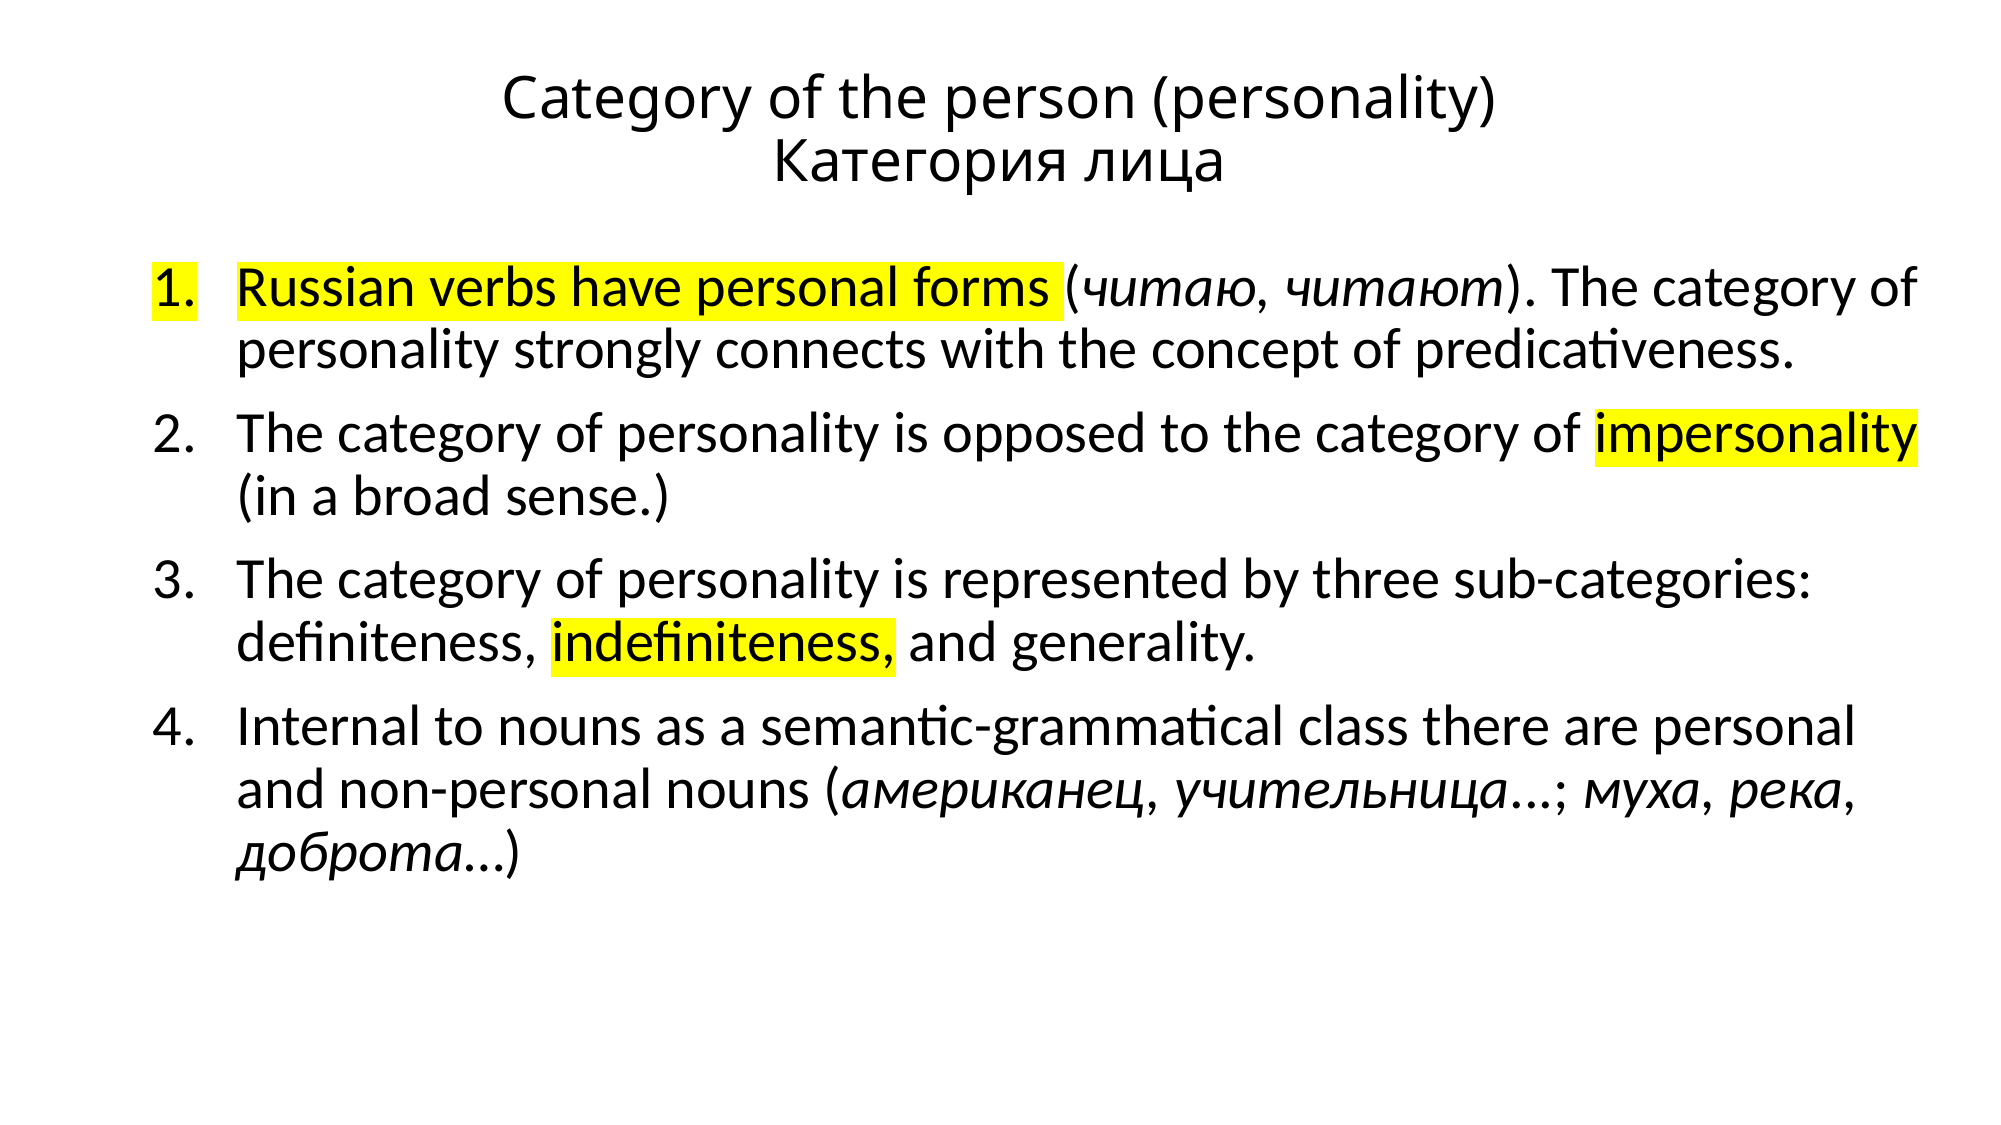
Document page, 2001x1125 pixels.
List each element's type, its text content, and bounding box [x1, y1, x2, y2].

title Category of the person (personality) Категория лица [137, 59, 1863, 203]
list Russian verbs have personal forms (читаю, читают). The category of personality strongly connects with the concept of predicativeness. The category of personality is opposed to the category of impersonality (in a broad sense.) The category of personality is represented by three sub-categories: definiteness, indefiniteness, and generality. Internal to nouns as a semantic-grammatical class there are personal and non-personal nouns (американец, учительница...; муха, река, доброта…) [137, 248, 1935, 972]
